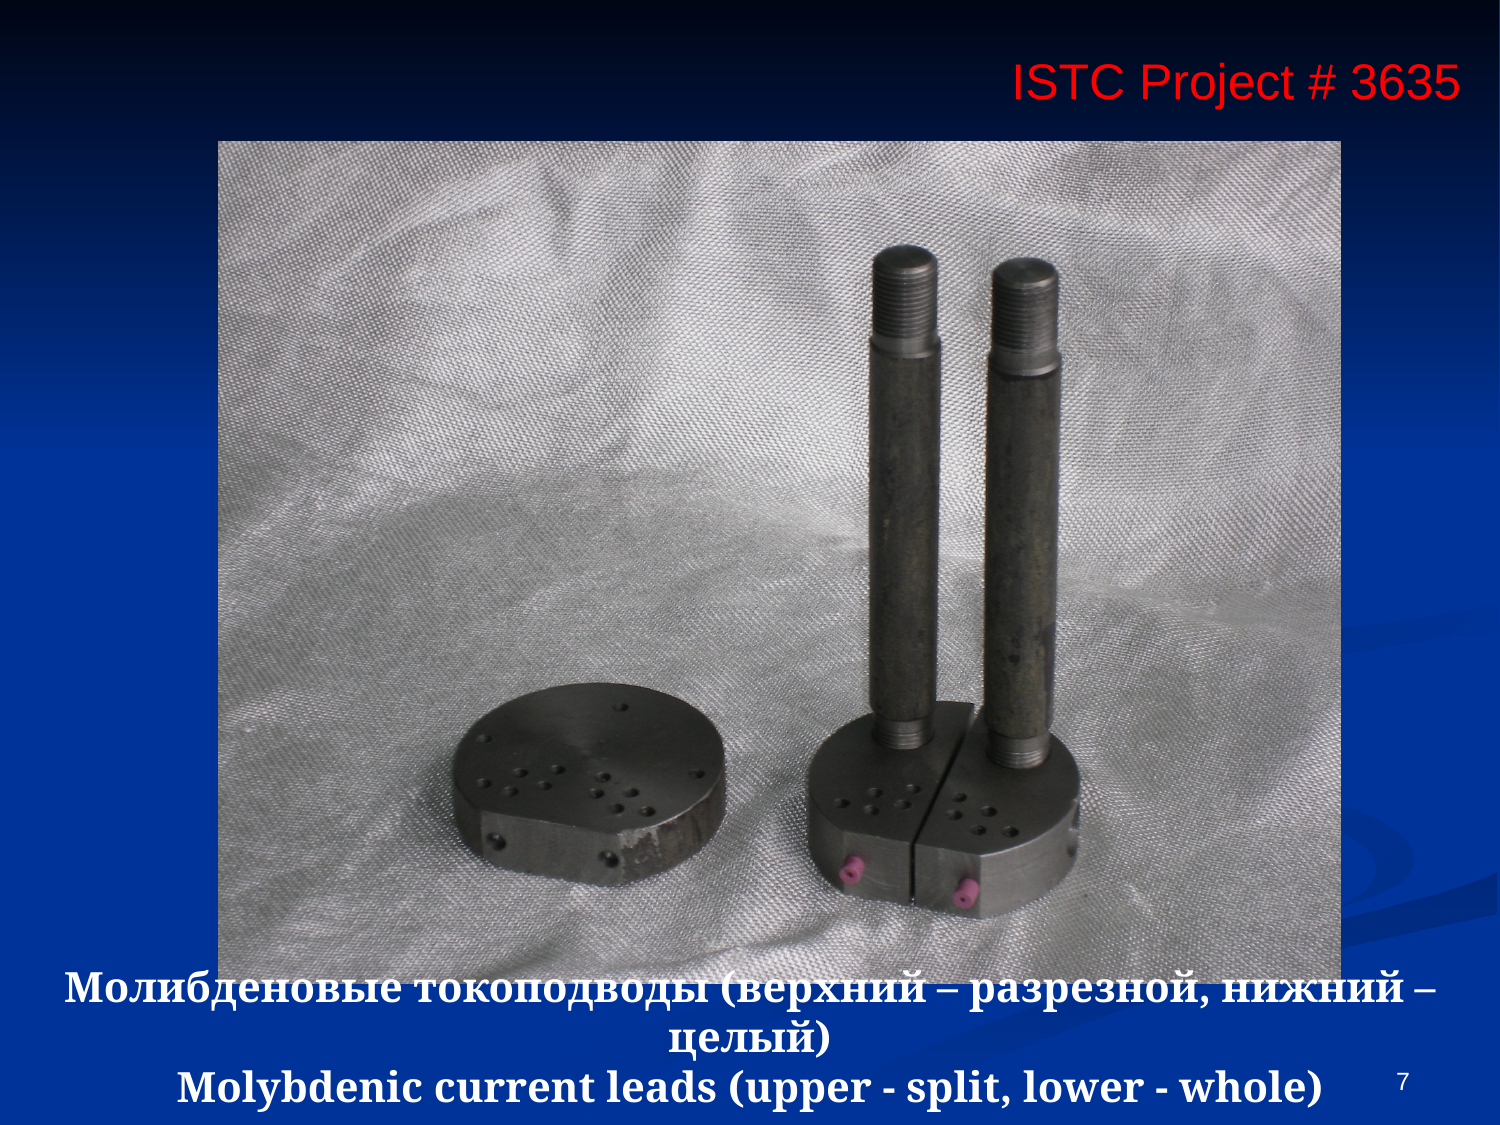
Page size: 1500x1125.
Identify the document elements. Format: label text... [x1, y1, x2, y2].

text_box ISTC Project # 3635 [714, 42, 1477, 118]
text_box Молибденовые токоподводы (верхний – разрезной, нижний – целый) Molybdenic current leads (upper - split, lower - whole) [0, 953, 1500, 1119]
picture [218, 141, 1341, 984]
